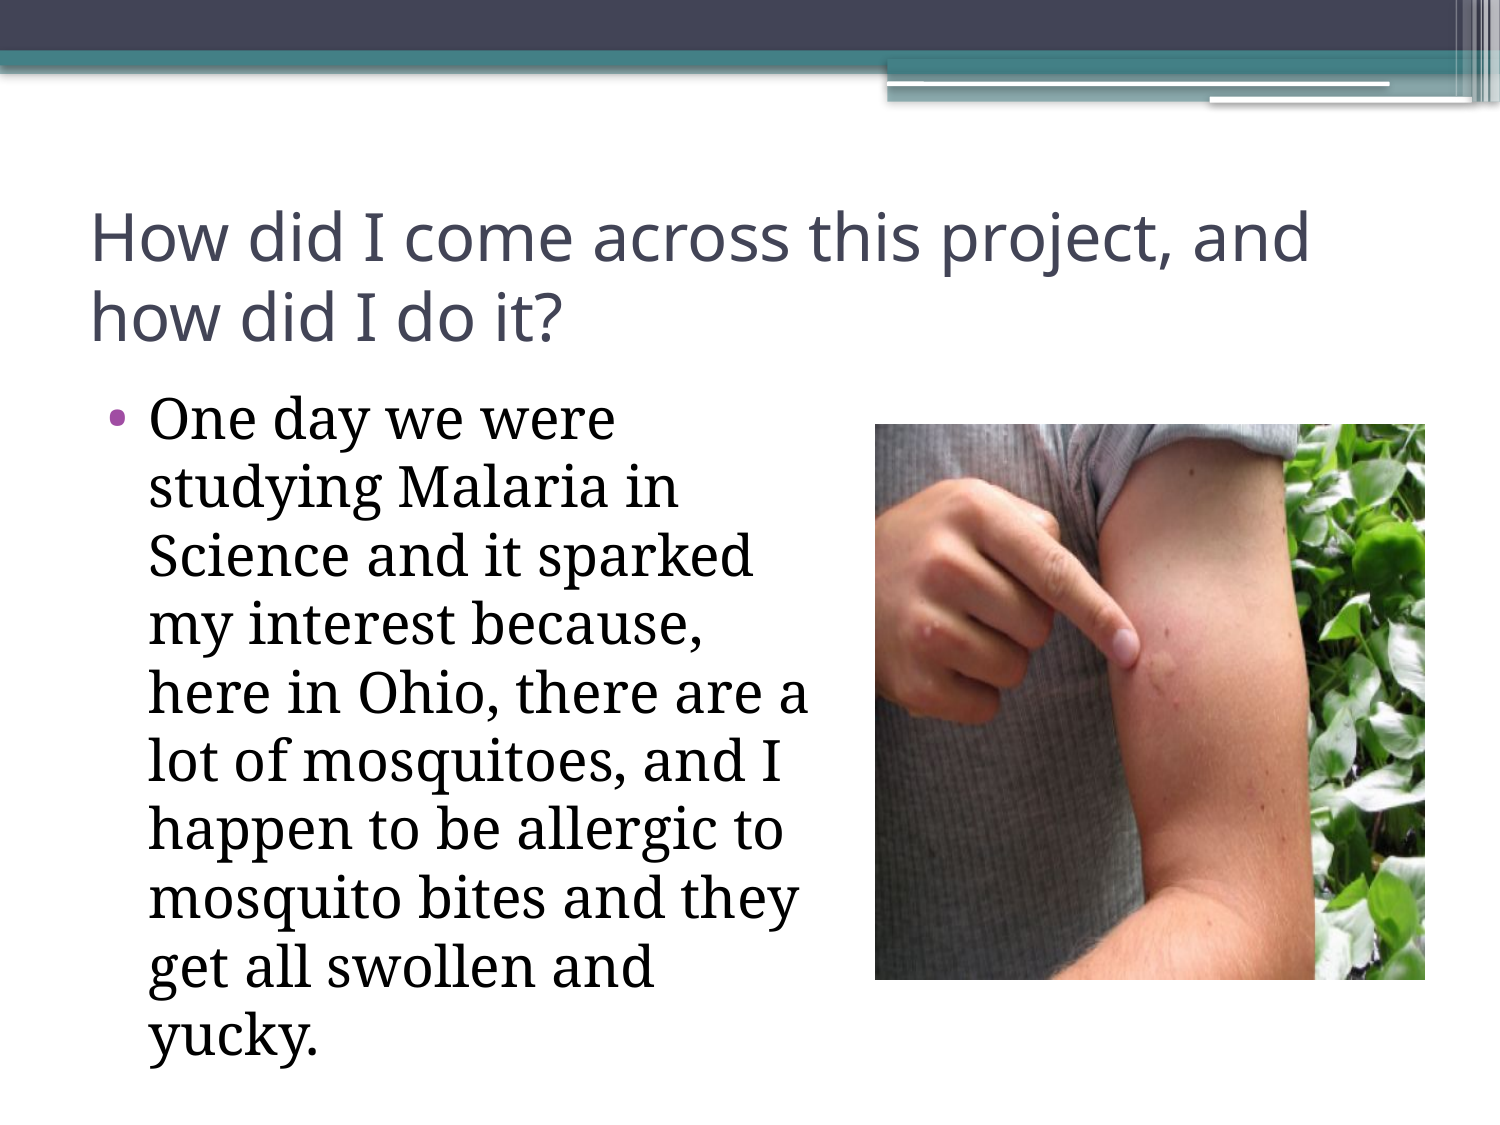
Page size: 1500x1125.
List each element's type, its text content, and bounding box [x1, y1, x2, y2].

list One day we were studying Malaria in Science and it sparked my interest because, here in Ohio, there are a lot of mosquitoes, and I happen to be allergic to mosquito bites and they get all swollen and yucky. [75, 375, 850, 1079]
picture [874, 424, 1426, 980]
title How did I come across this project, and how did I do it? [75, 187, 1425, 363]
